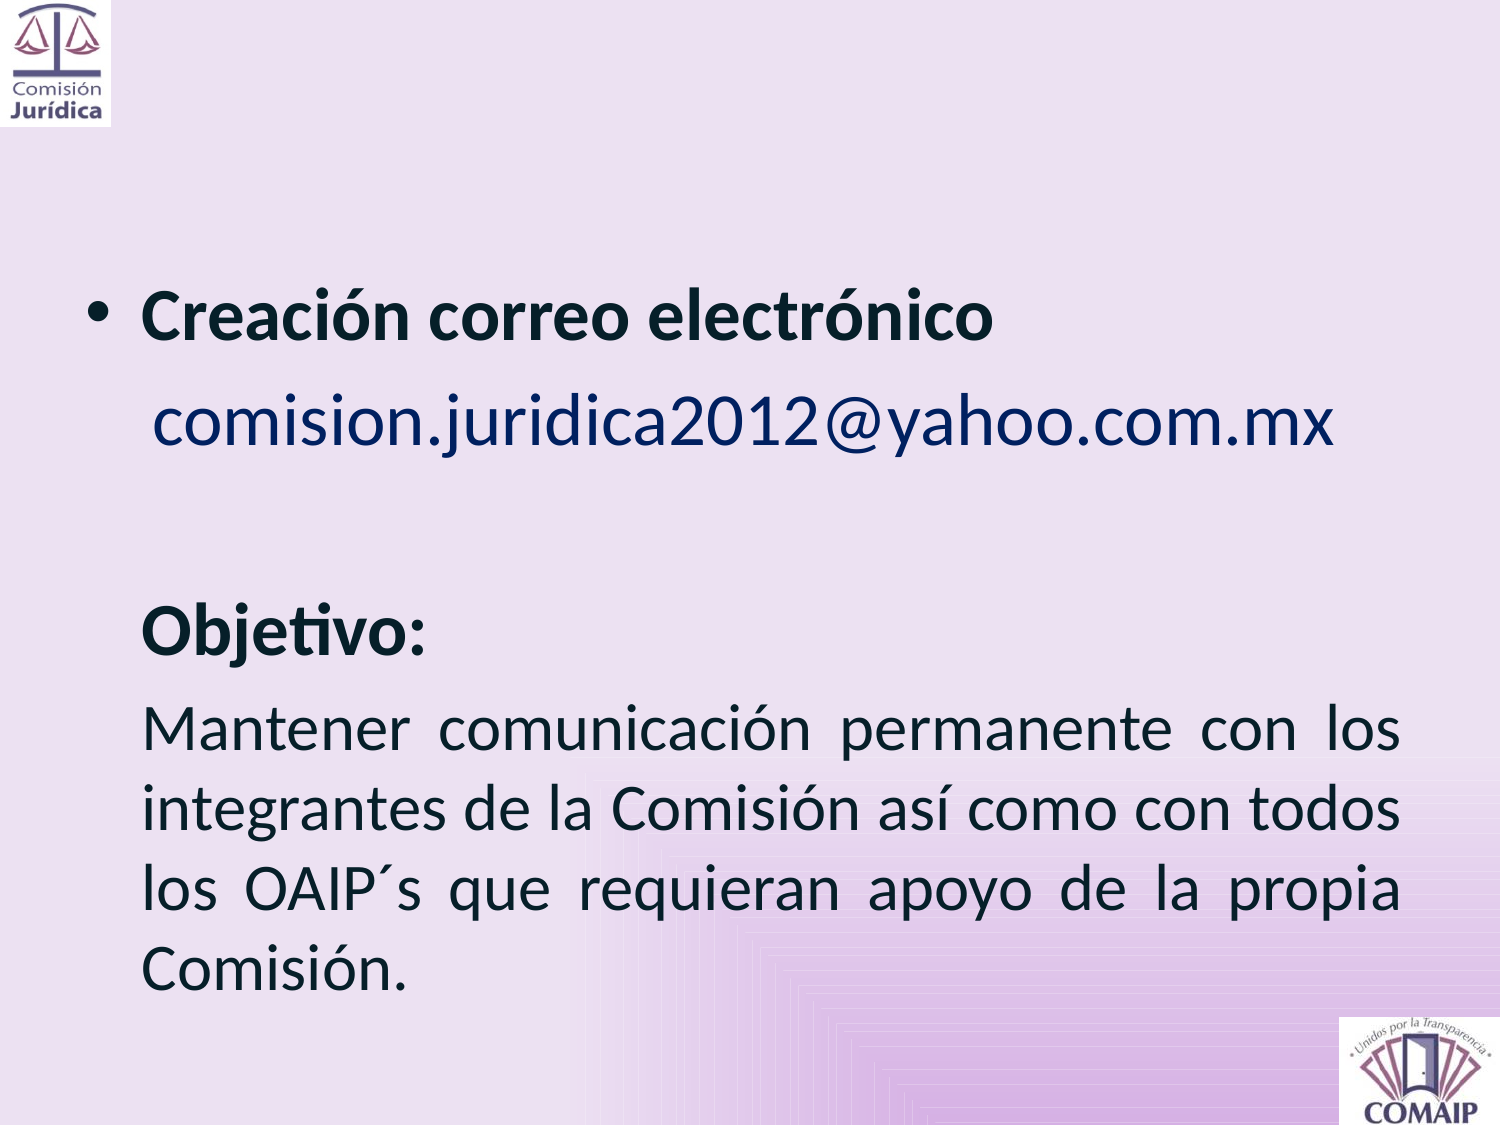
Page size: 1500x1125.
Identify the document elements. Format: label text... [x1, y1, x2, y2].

list Creación correo electrónico comision.juridica2012@yahoo.com.mx Objetivo: Mantener comunicación permanente con los integrantes de la Comisión así como con todos los OAIP´s que requieran apoyo de la propia Comisión. [70, 257, 1419, 1079]
picture [0, 0, 111, 127]
picture [1339, 1017, 1500, 1125]
